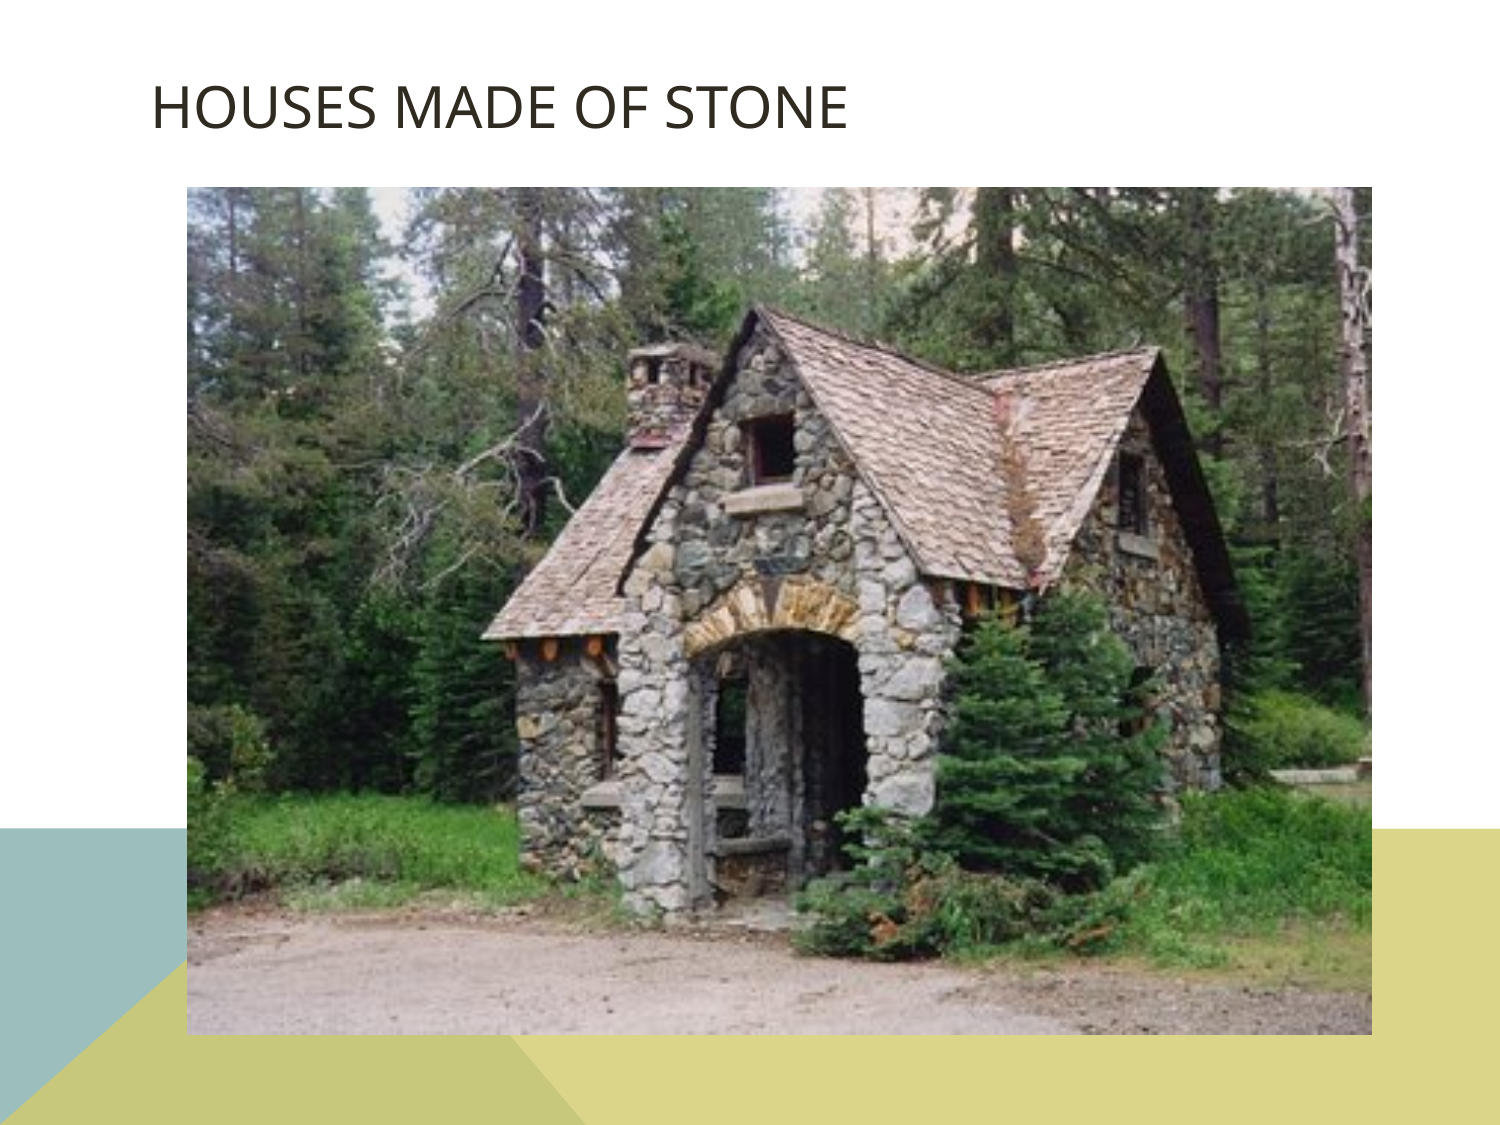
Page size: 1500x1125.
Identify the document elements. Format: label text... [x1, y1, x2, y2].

title Houses made of stone [135, 60, 1369, 150]
picture [187, 187, 1373, 1035]
